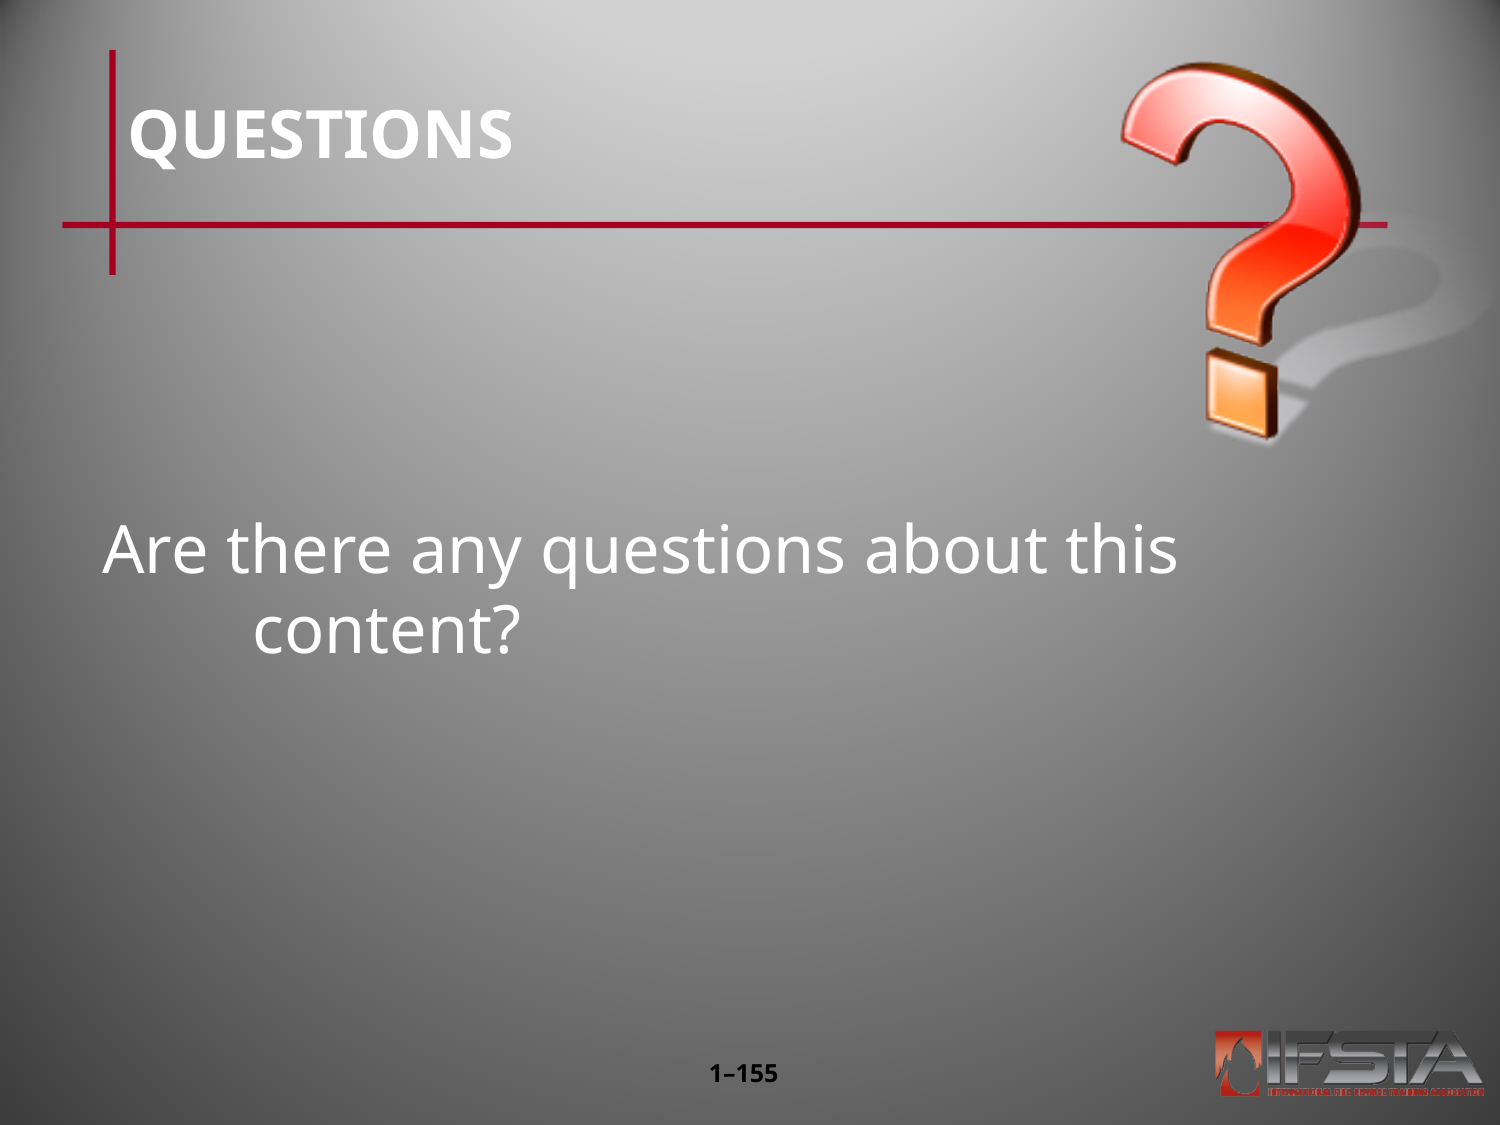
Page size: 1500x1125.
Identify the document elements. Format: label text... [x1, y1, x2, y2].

slide_number 1–154 [587, 1050, 900, 1125]
title QUESTIONS [112, 99, 1250, 213]
text_box Are there any questions about this content? [87, 312, 1438, 1000]
picture [0, 0, 1500, 1125]
